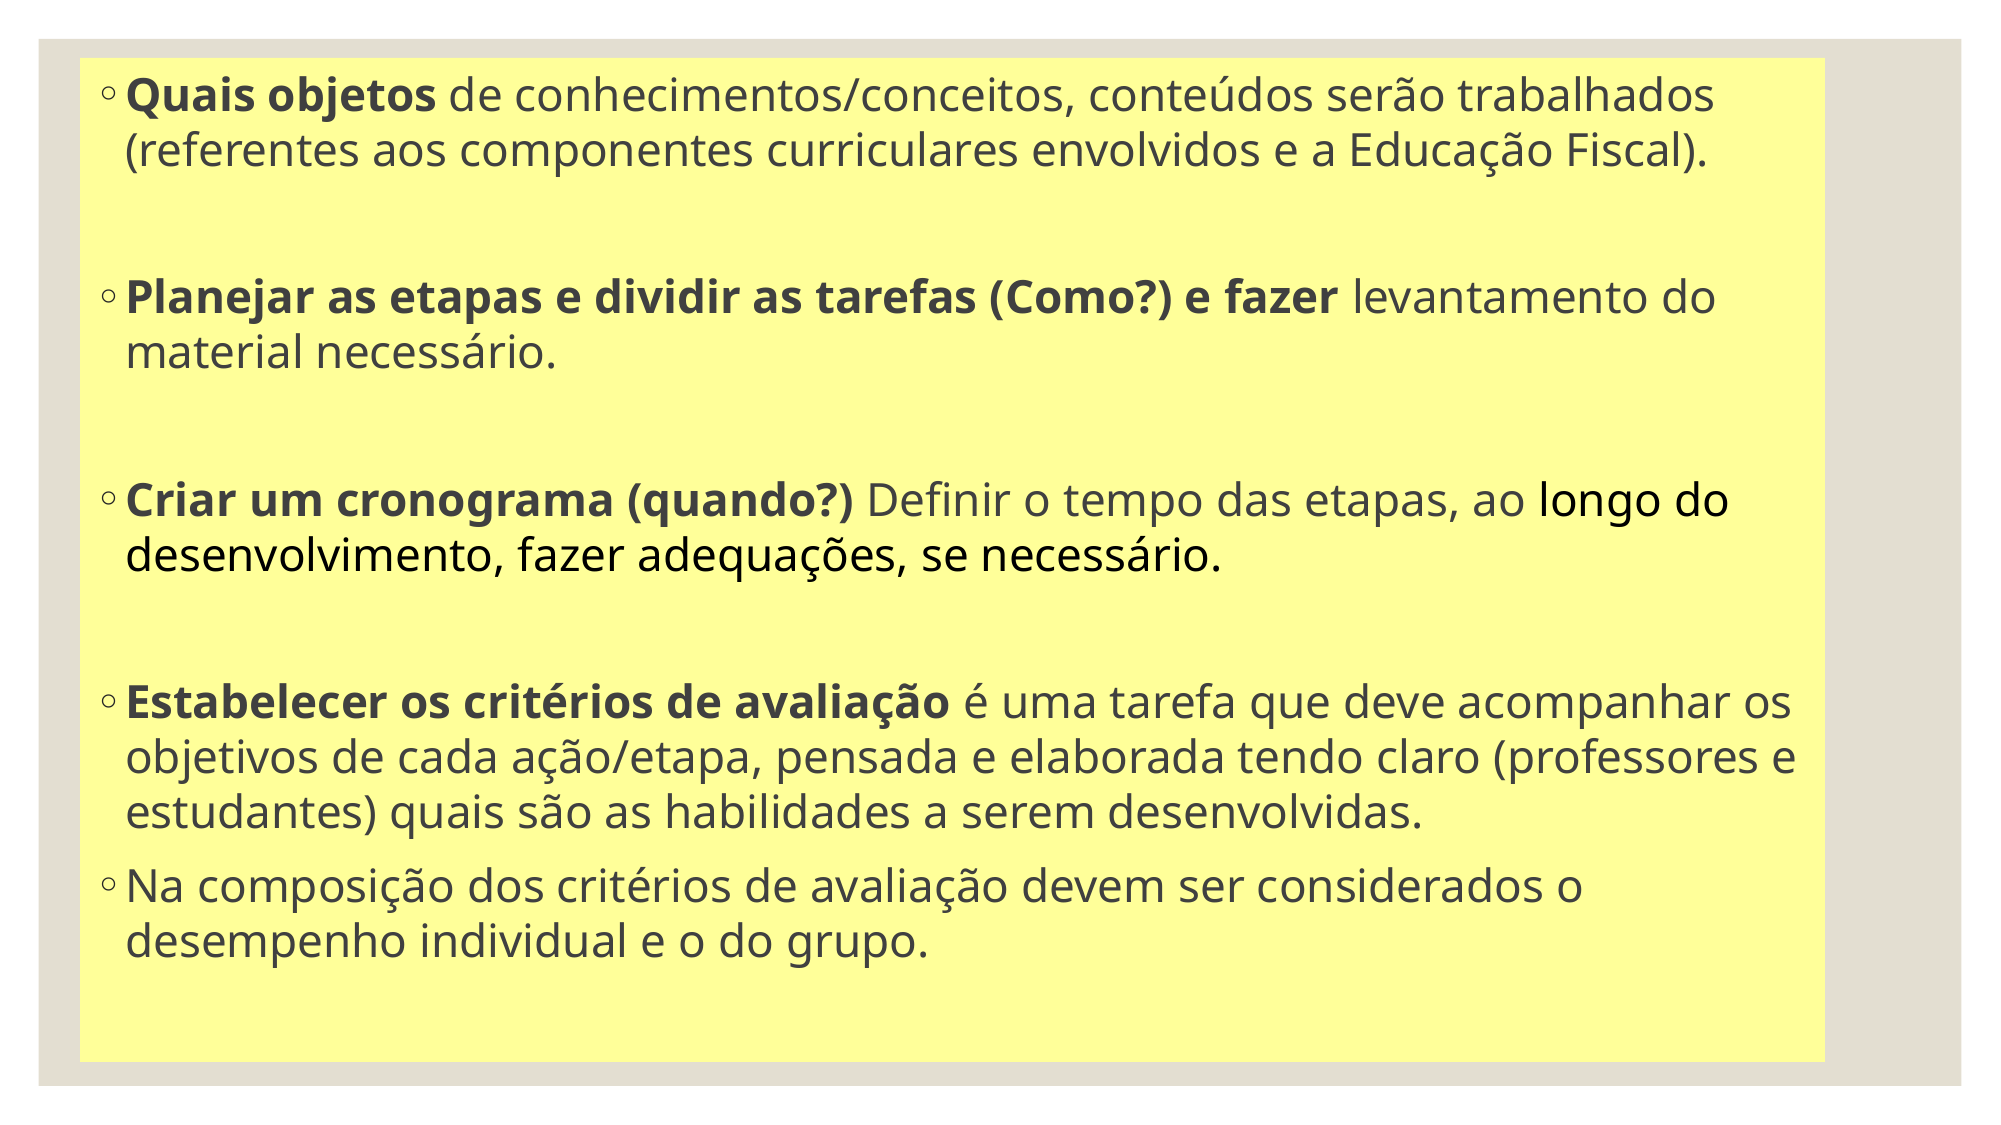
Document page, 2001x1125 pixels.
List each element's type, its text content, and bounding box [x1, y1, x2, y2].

list Quais objetos de conhecimentos/conceitos, conteúdos serão trabalhados (referentes aos componentes curriculares envolvidos e a Educação Fiscal). Planejar as etapas e dividir as tarefas (Como?) e fazer levantamento do material necessário. Criar um cronograma (quando?) Definir o tempo das etapas, ao longo do desenvolvimento, fazer adequações, se necessário. Estabelecer os critérios de avaliação é uma tarefa que deve acompanhar os objetivos de cada ação/etapa, pensada e elaborada tendo claro (professores e estudantes) quais são as habilidades a serem desenvolvidas. Na composição dos critérios de avaliação devem ser considerados o desempenho individual e o do grupo. [80, 57, 1825, 1062]
